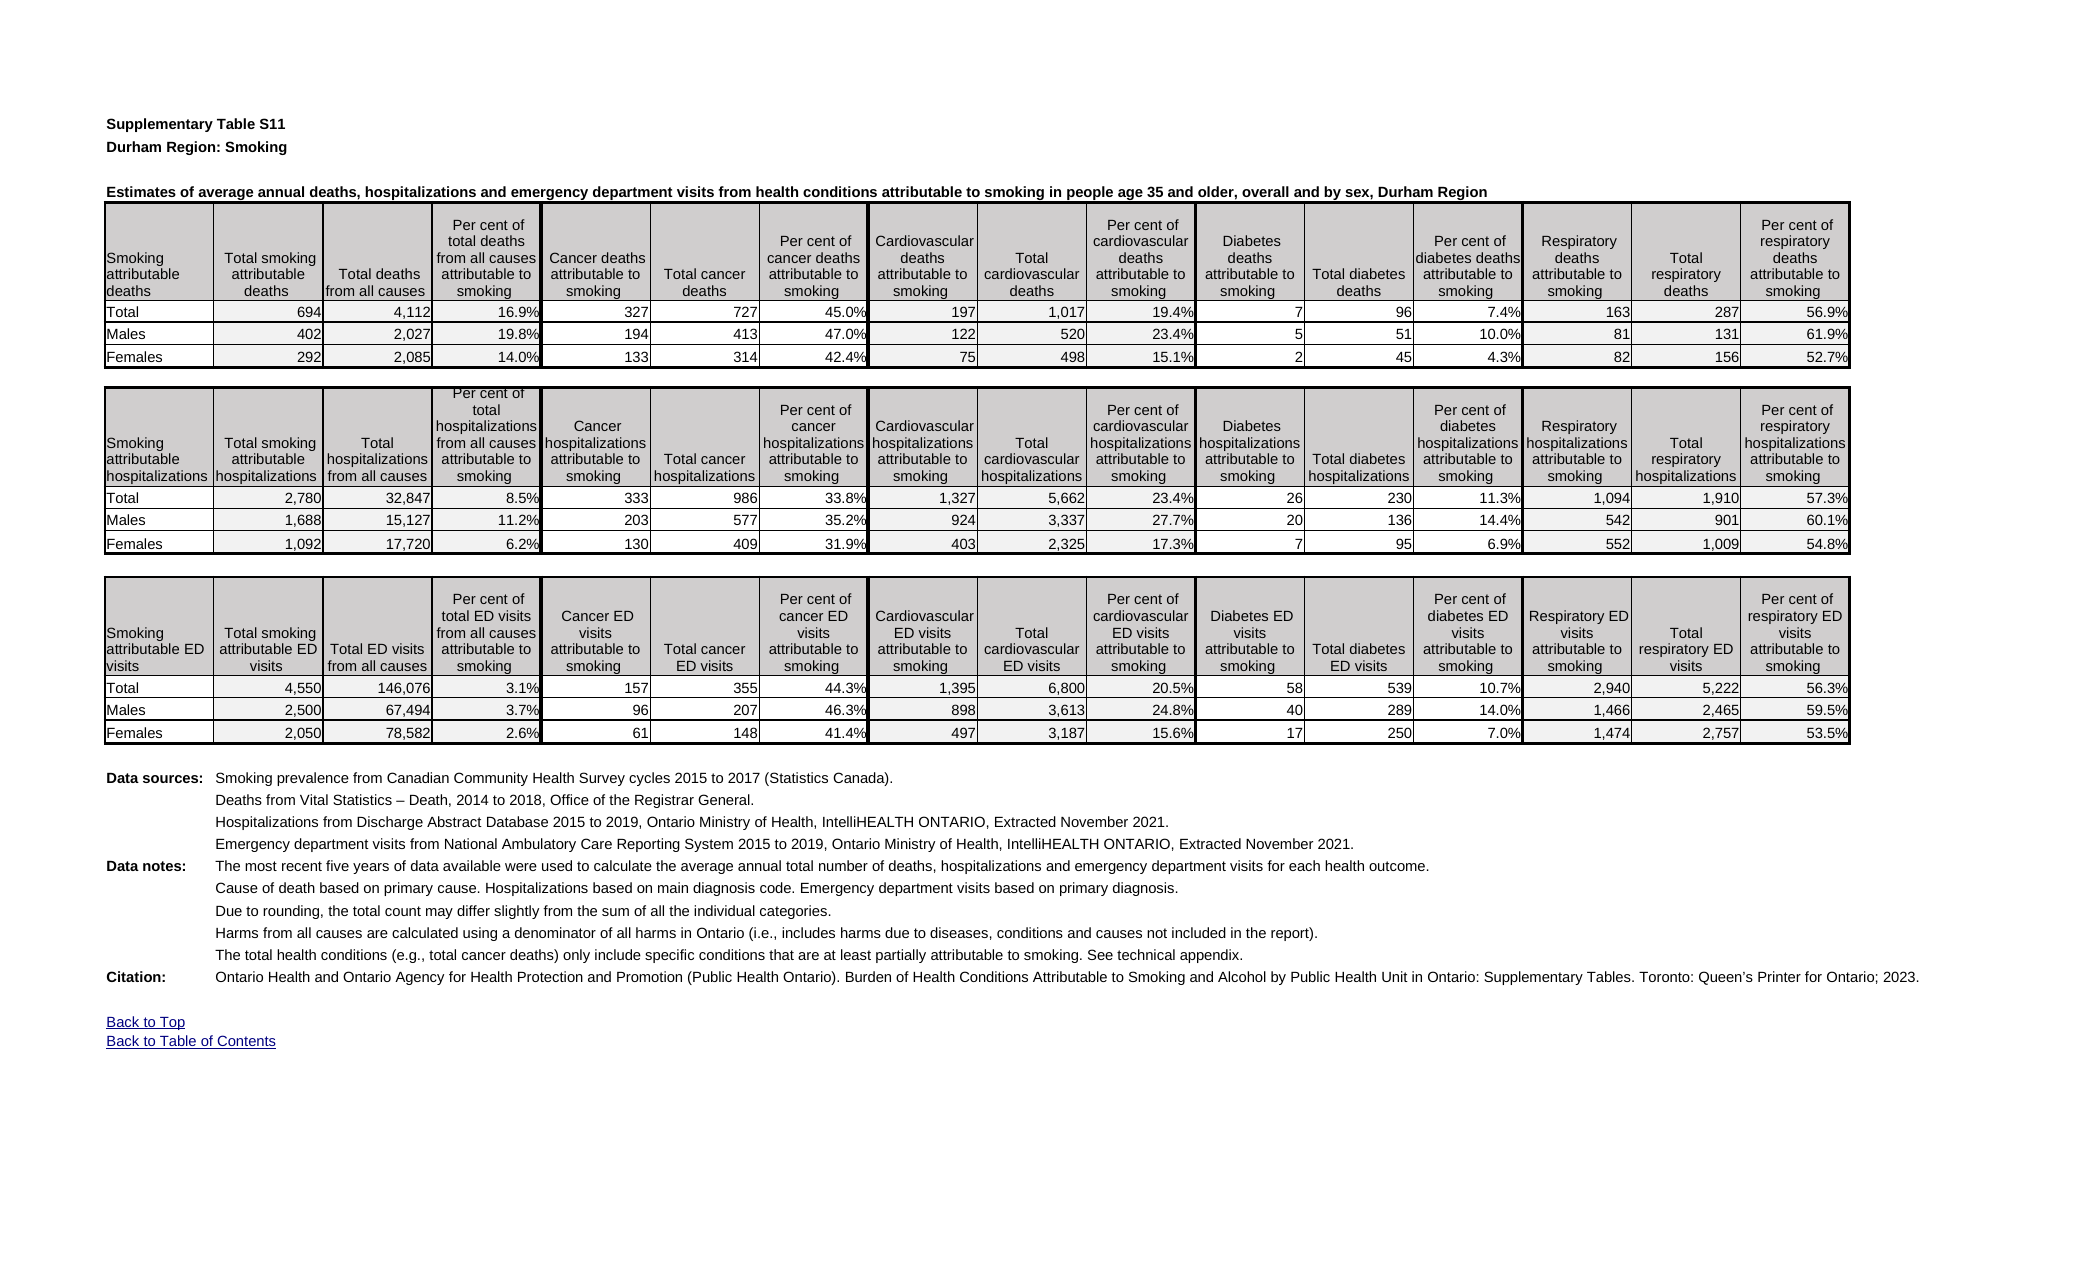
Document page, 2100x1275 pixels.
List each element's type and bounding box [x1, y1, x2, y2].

table_header [105, 112, 214, 134]
